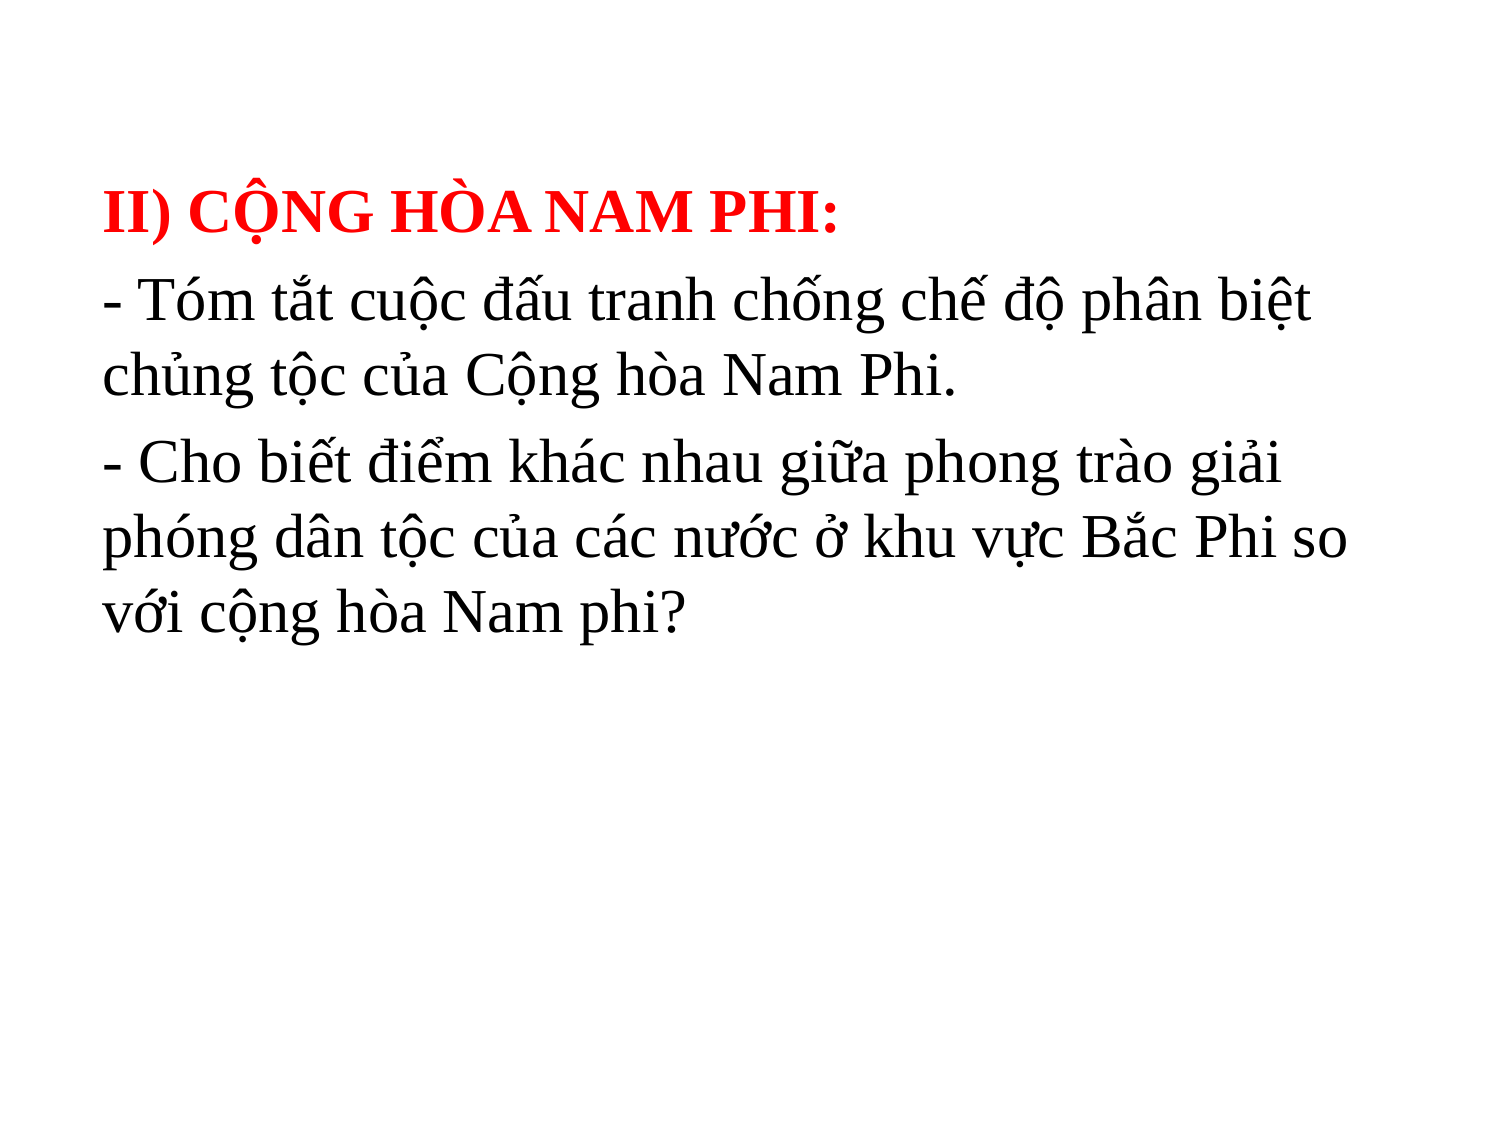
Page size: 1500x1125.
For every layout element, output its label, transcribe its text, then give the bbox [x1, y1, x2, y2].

list II) CỘNG HÒA NAM PHI: - Tóm tắt cuộc đấu tranh chống chế độ phân biệt chủng tộc của Cộng hòa Nam Phi. - Cho biết điểm khác nhau giữa phong trào giải phóng dân tộc của các nước ở khu vực Bắc Phi so với cộng hòa Nam phi? [87, 162, 1438, 713]
